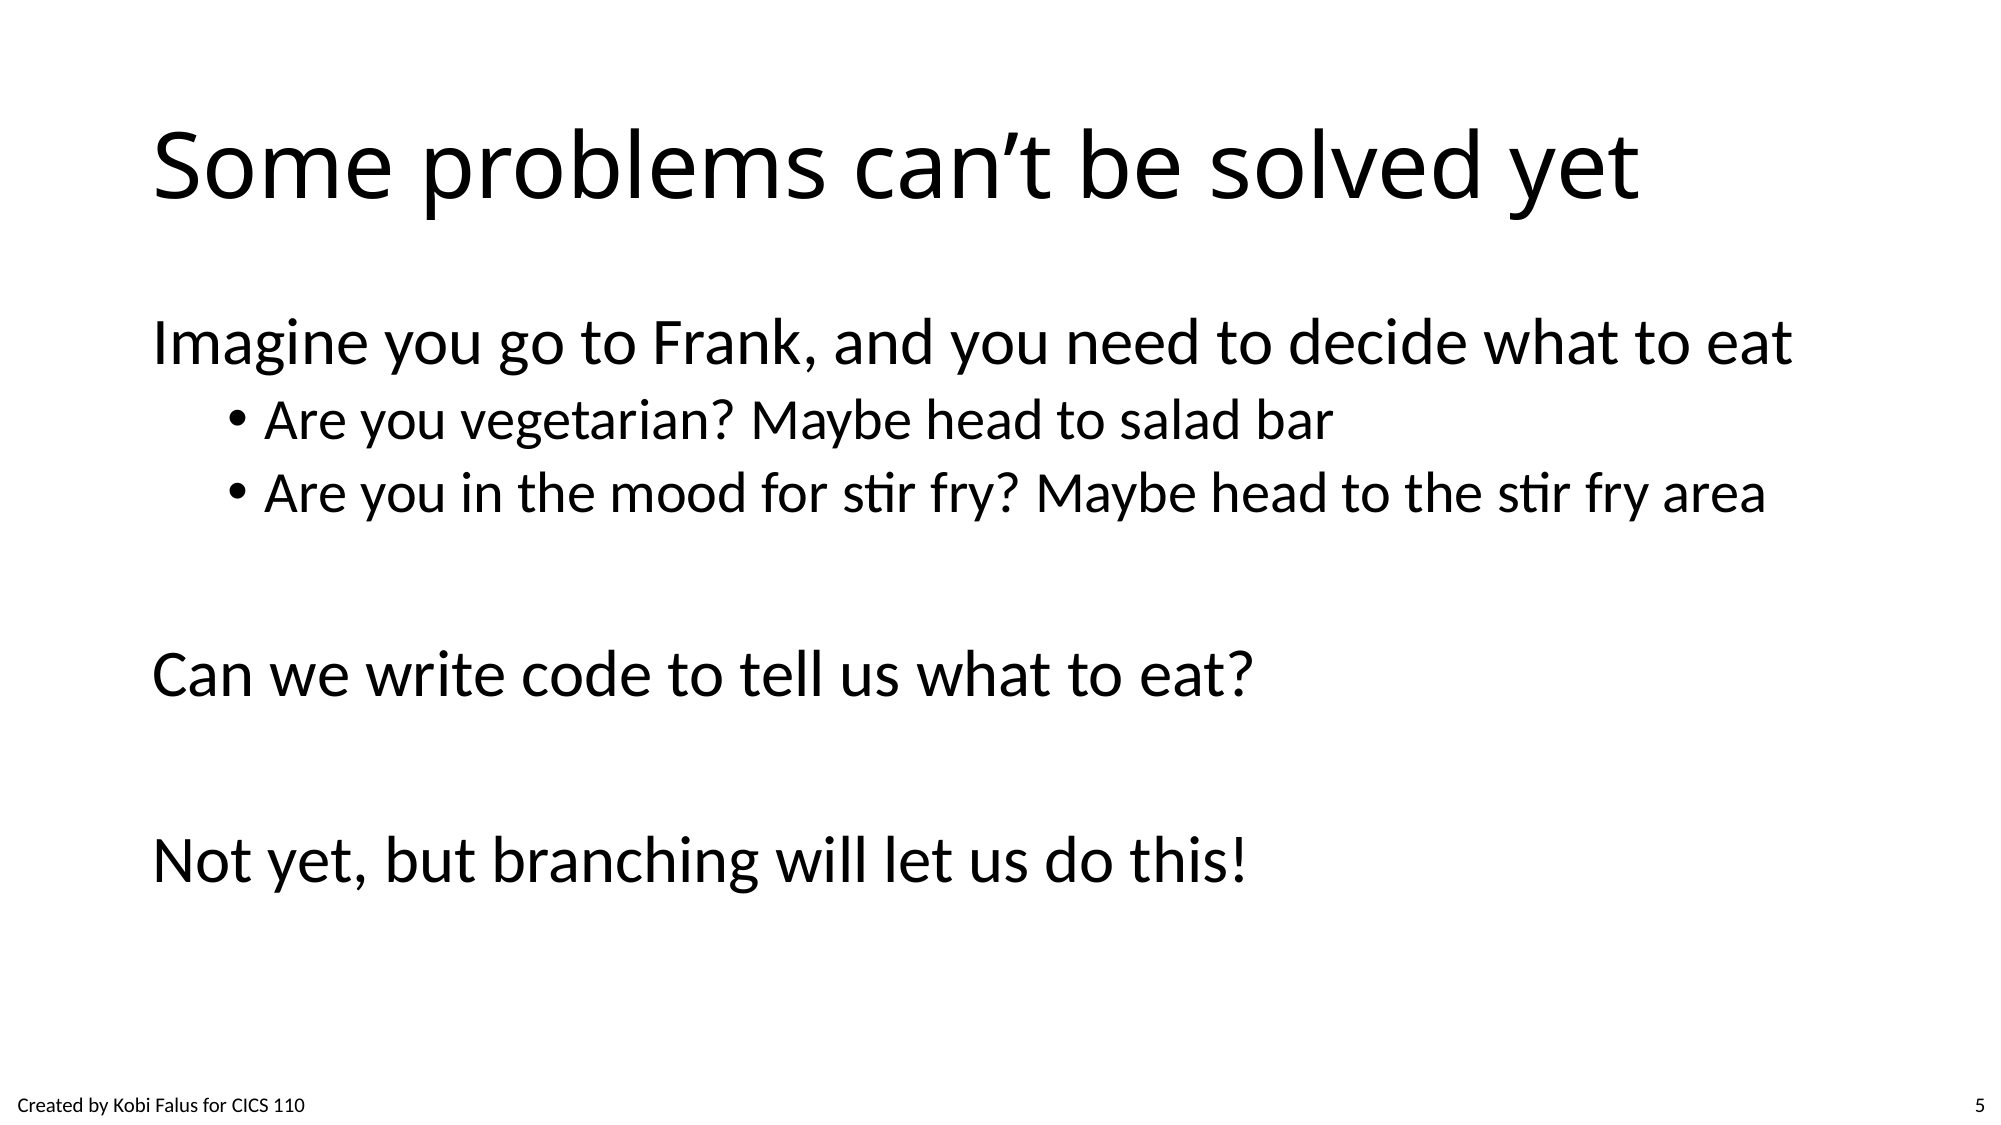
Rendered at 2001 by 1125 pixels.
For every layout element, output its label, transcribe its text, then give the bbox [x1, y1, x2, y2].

title Some problems can’t be solved yet [137, 59, 1862, 278]
list Imagine you go to Frank, and you need to decide what to eat Are you vegetarian? Maybe head to salad bar Are you in the mood for stir fry? Maybe head to the stir fry area Can we write code to tell us what to eat? Not yet, but branching will let us do this! [137, 299, 1813, 1014]
